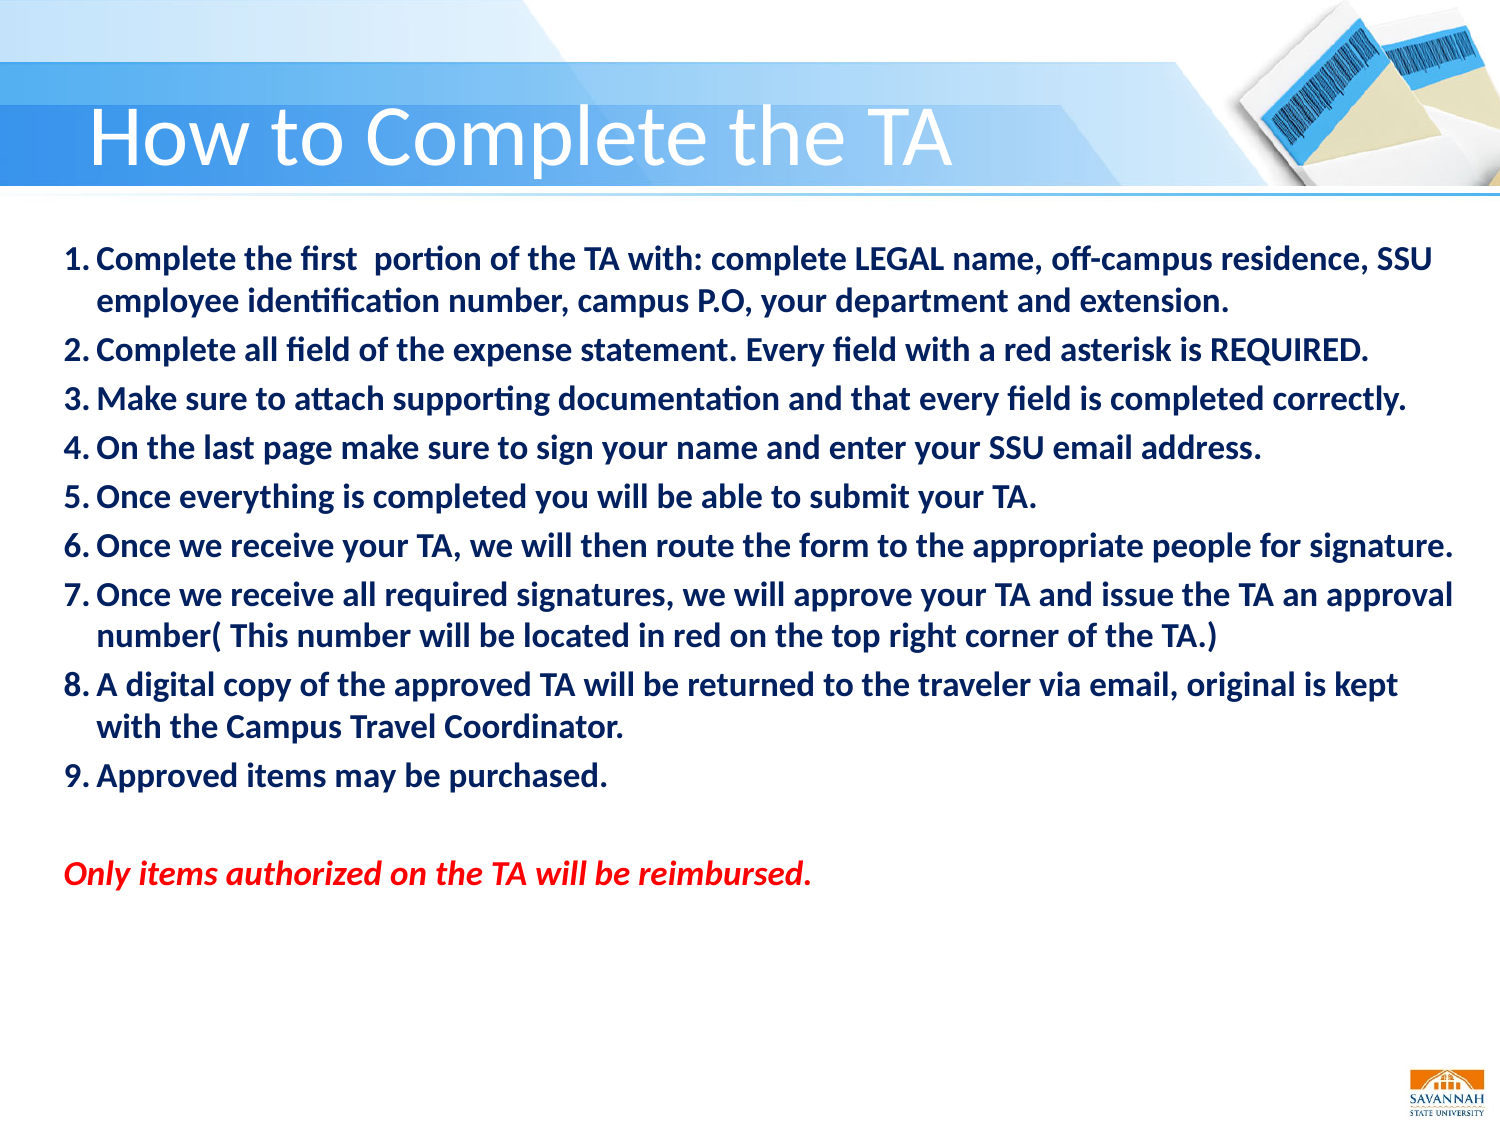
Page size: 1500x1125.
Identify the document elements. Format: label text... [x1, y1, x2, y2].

title How to Complete the TA [73, 36, 1251, 224]
picture [0, 0, 1500, 1125]
list Complete the first portion of the TA with: complete LEGAL name, off-campus residence, SSU employee identification number, campus P.O, your department and extension. Complete all field of the expense statement. Every field with a red asterisk is REQUIRED. Make sure to attach supporting documentation and that every field is completed correctly. On the last page make sure to sign your name and enter your SSU email address. Once everything is completed you will be able to submit your TA. Once we receive your TA, we will then route the form to the appropriate people for signature. Once we receive all required signatures, we will approve your TA and issue the TA an approval number( This number will be located in red on the top right corner of the TA.) A digital copy of the approved TA will be returned to the traveler via email, original is kept with the Campus Travel Coordinator. Approved items may be purchased. Only items authorized on the TA will be reimbursed. [48, 228, 1477, 1064]
